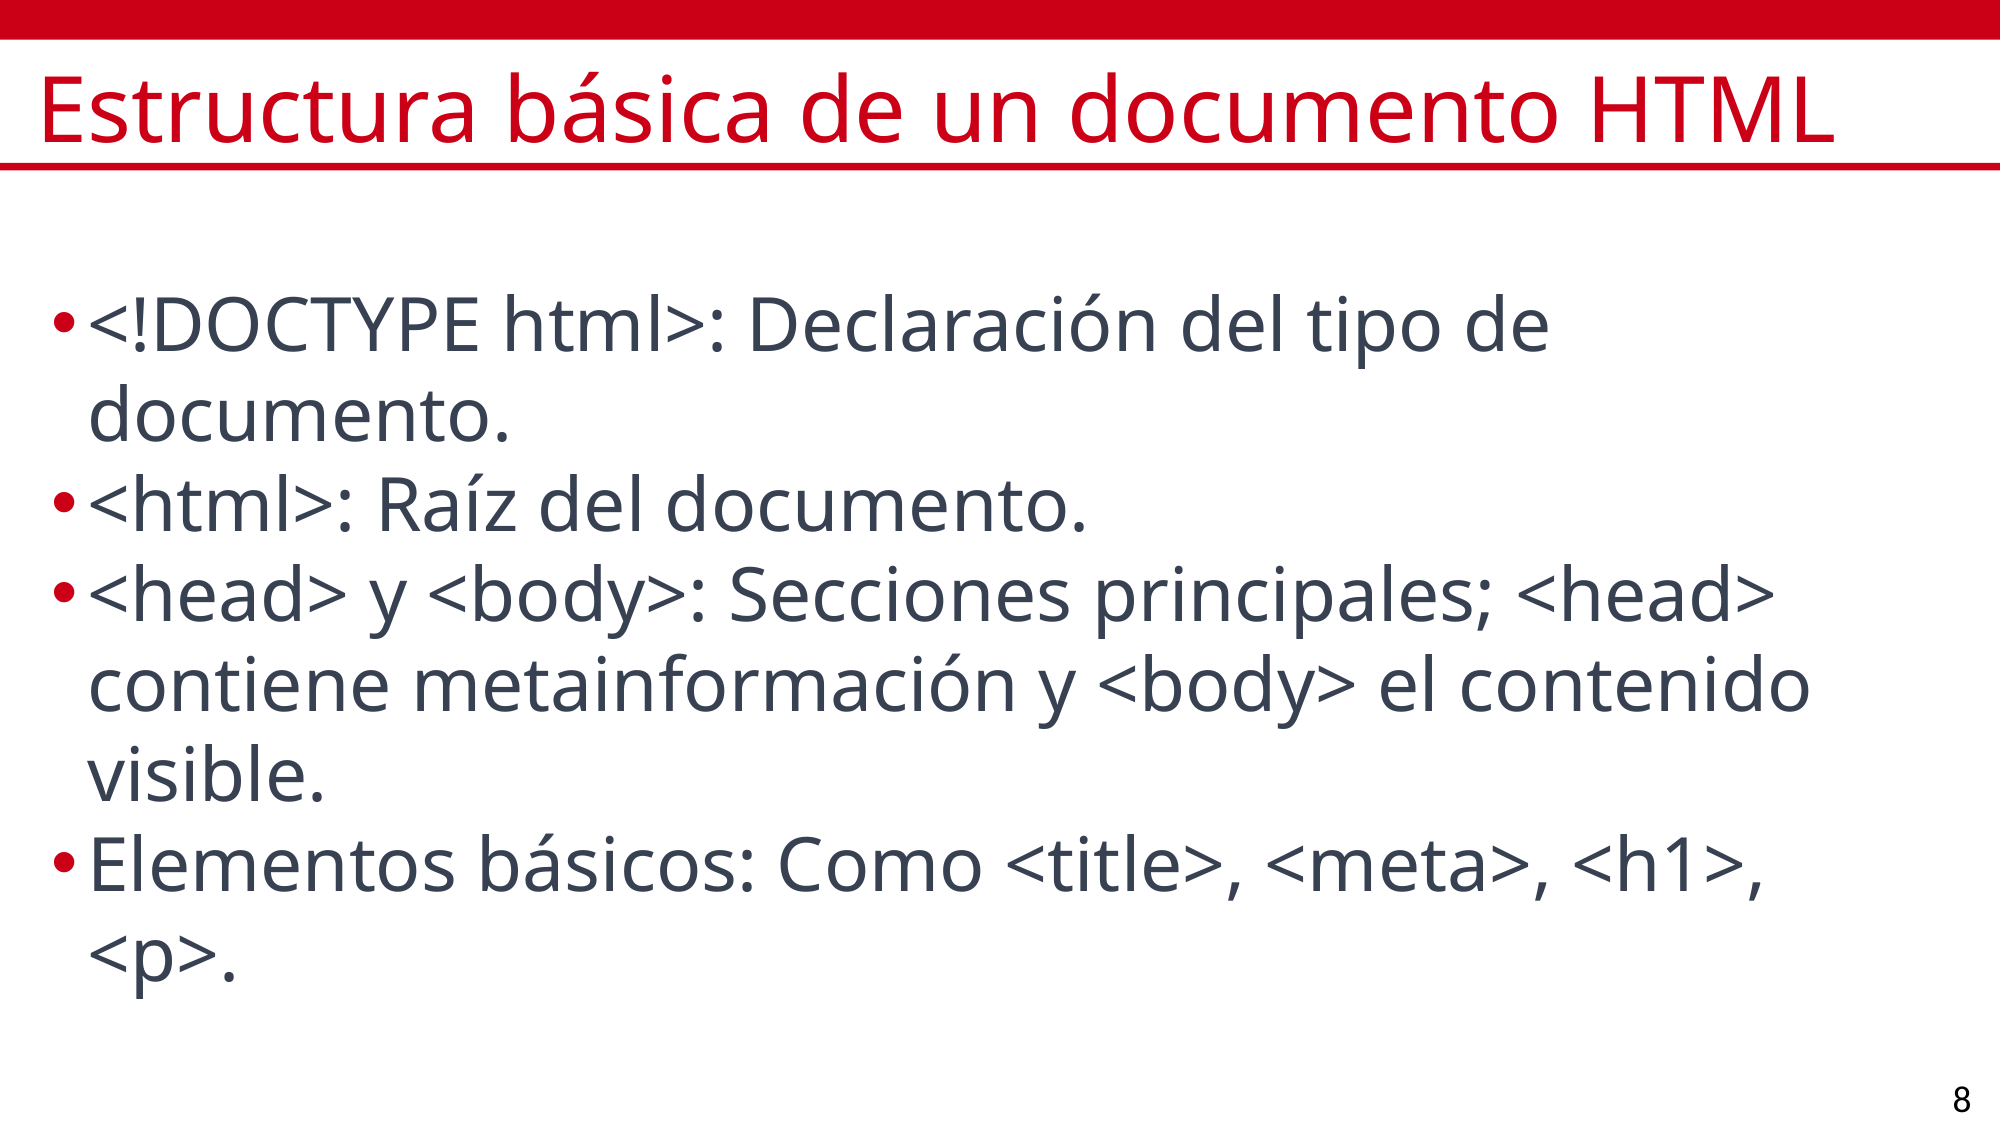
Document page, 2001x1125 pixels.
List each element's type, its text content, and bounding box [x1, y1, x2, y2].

subtitle <!DOCTYPE html>: Declaración del tipo de documento. <html>: Raíz del documento. <head> y <body>: Secciones principales; <head> contiene metainformación y <body> el contenido visible. Elementos básicos: Como <title>, <meta>, <h1>, <p>. [51, 259, 1818, 1013]
title Estructura básica de un documento HTML [36, 57, 1964, 168]
slide_number 8 [1937, 1067, 2000, 1125]
